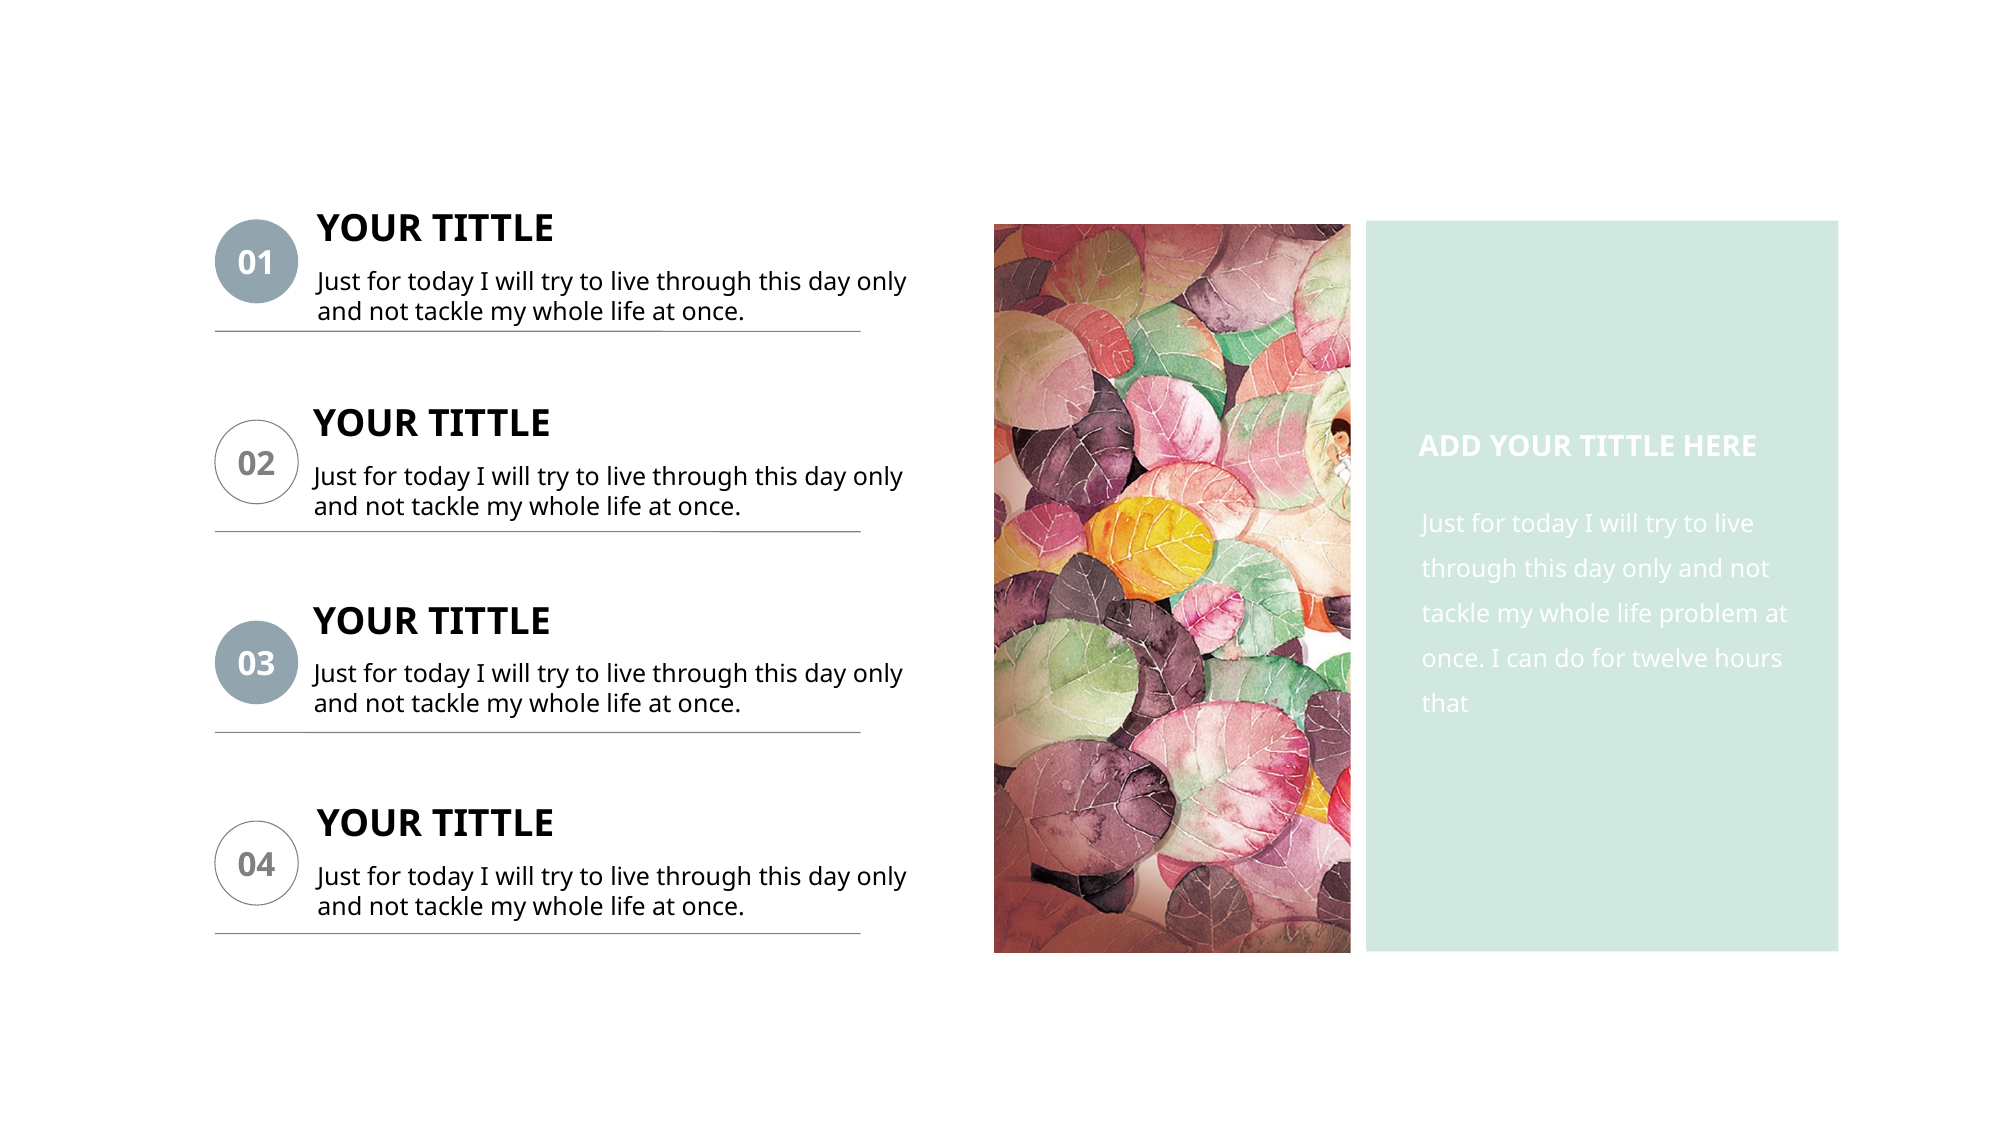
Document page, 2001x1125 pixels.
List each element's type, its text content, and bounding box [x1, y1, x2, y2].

text_box Just for today I will try to live through this day only and not tackle my whole life problem at once. I can do for twelve hours that [1406, 485, 1823, 770]
text_box YOUR TITTLE [301, 197, 703, 257]
text_box [1366, 220, 1839, 952]
text_box 01 [214, 219, 299, 304]
text_box 04 [214, 821, 299, 906]
text_box 03 [214, 620, 299, 705]
text_box ADD YOUR TITTLE HERE [1403, 420, 1806, 470]
text_box Just for today I will try to live through this day only and not tackle my whole life at once. [299, 453, 927, 528]
text_box Just for today I will try to live through this day only and not tackle my whole life at once. [302, 258, 931, 333]
text_box Just for today I will try to live through this day only and not tackle my whole life at once. [299, 650, 927, 725]
text_box YOUR TITTLE [298, 392, 700, 452]
text_box Just for today I will try to live through this day only and not tackle my whole life at once. [302, 852, 931, 928]
picture [994, 224, 1351, 953]
text_box YOUR TITTLE [301, 791, 703, 852]
text_box YOUR TITTLE [298, 589, 700, 649]
text_box 02 [214, 420, 299, 504]
